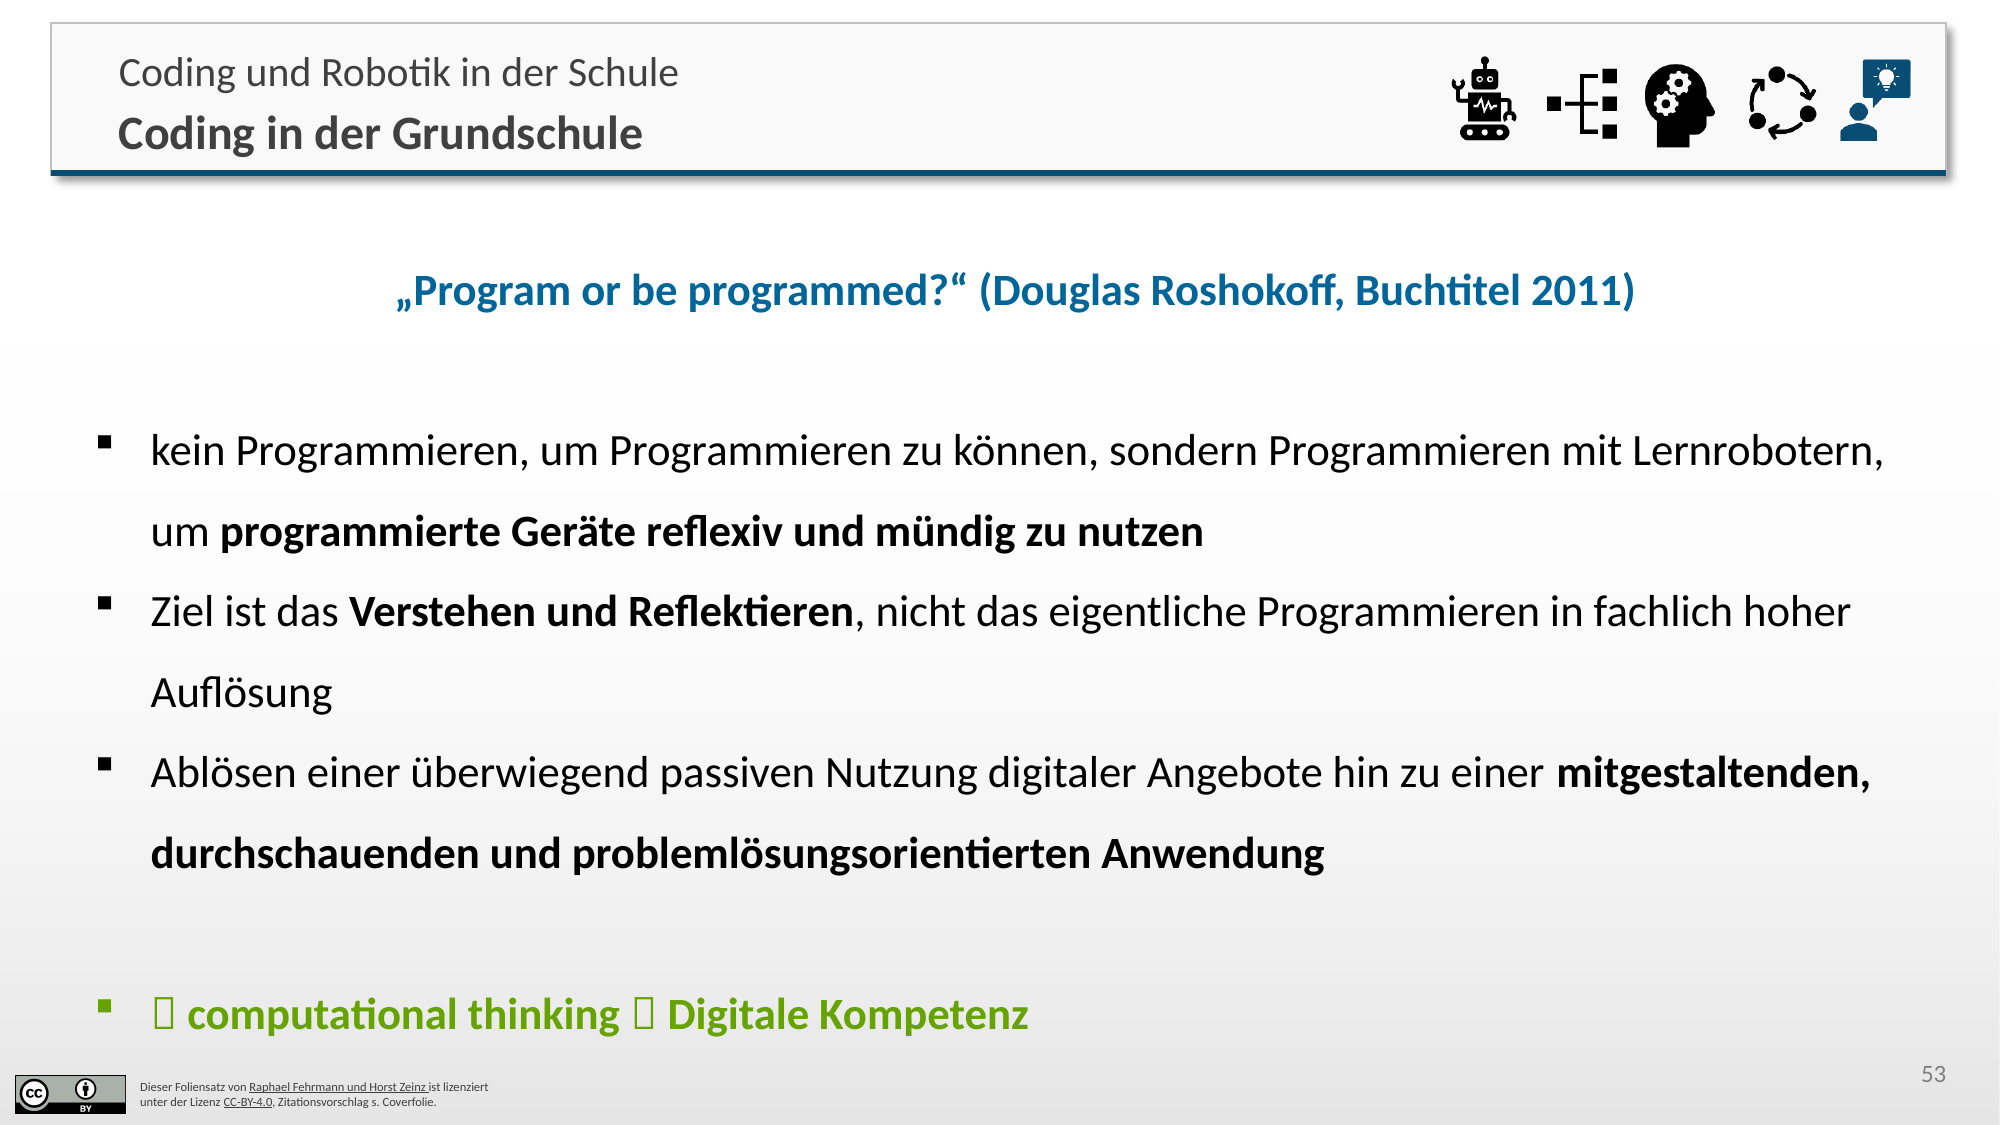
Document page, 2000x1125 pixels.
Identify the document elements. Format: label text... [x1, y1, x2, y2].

slide_number 53 [1596, 1042, 1947, 1102]
picture [1730, 50, 1925, 153]
text_box „Program or be programmed?“ (Douglas Roshokoff, Buchtitel 2011) kein Programmieren, um Programmieren zu können, sondern Programmieren mit Lernrobotern, um programmierte Geräte reflexiv und mündig zu nutzen Ziel ist das Verstehen und Reflektieren, nicht das eigentliche Programmieren in fachlich hoher Auflösung Ablösen einer überwiegend passiven Nutzung digitaler Angebote hin zu einer mitgestaltenden, durchschauenden und problemlösungsorientierten Anwendung  computational thinking  Digitale Kompetenz [79, 225, 1952, 1046]
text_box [50, 22, 1947, 176]
picture [15, 1075, 126, 1114]
picture [1435, 50, 1729, 158]
